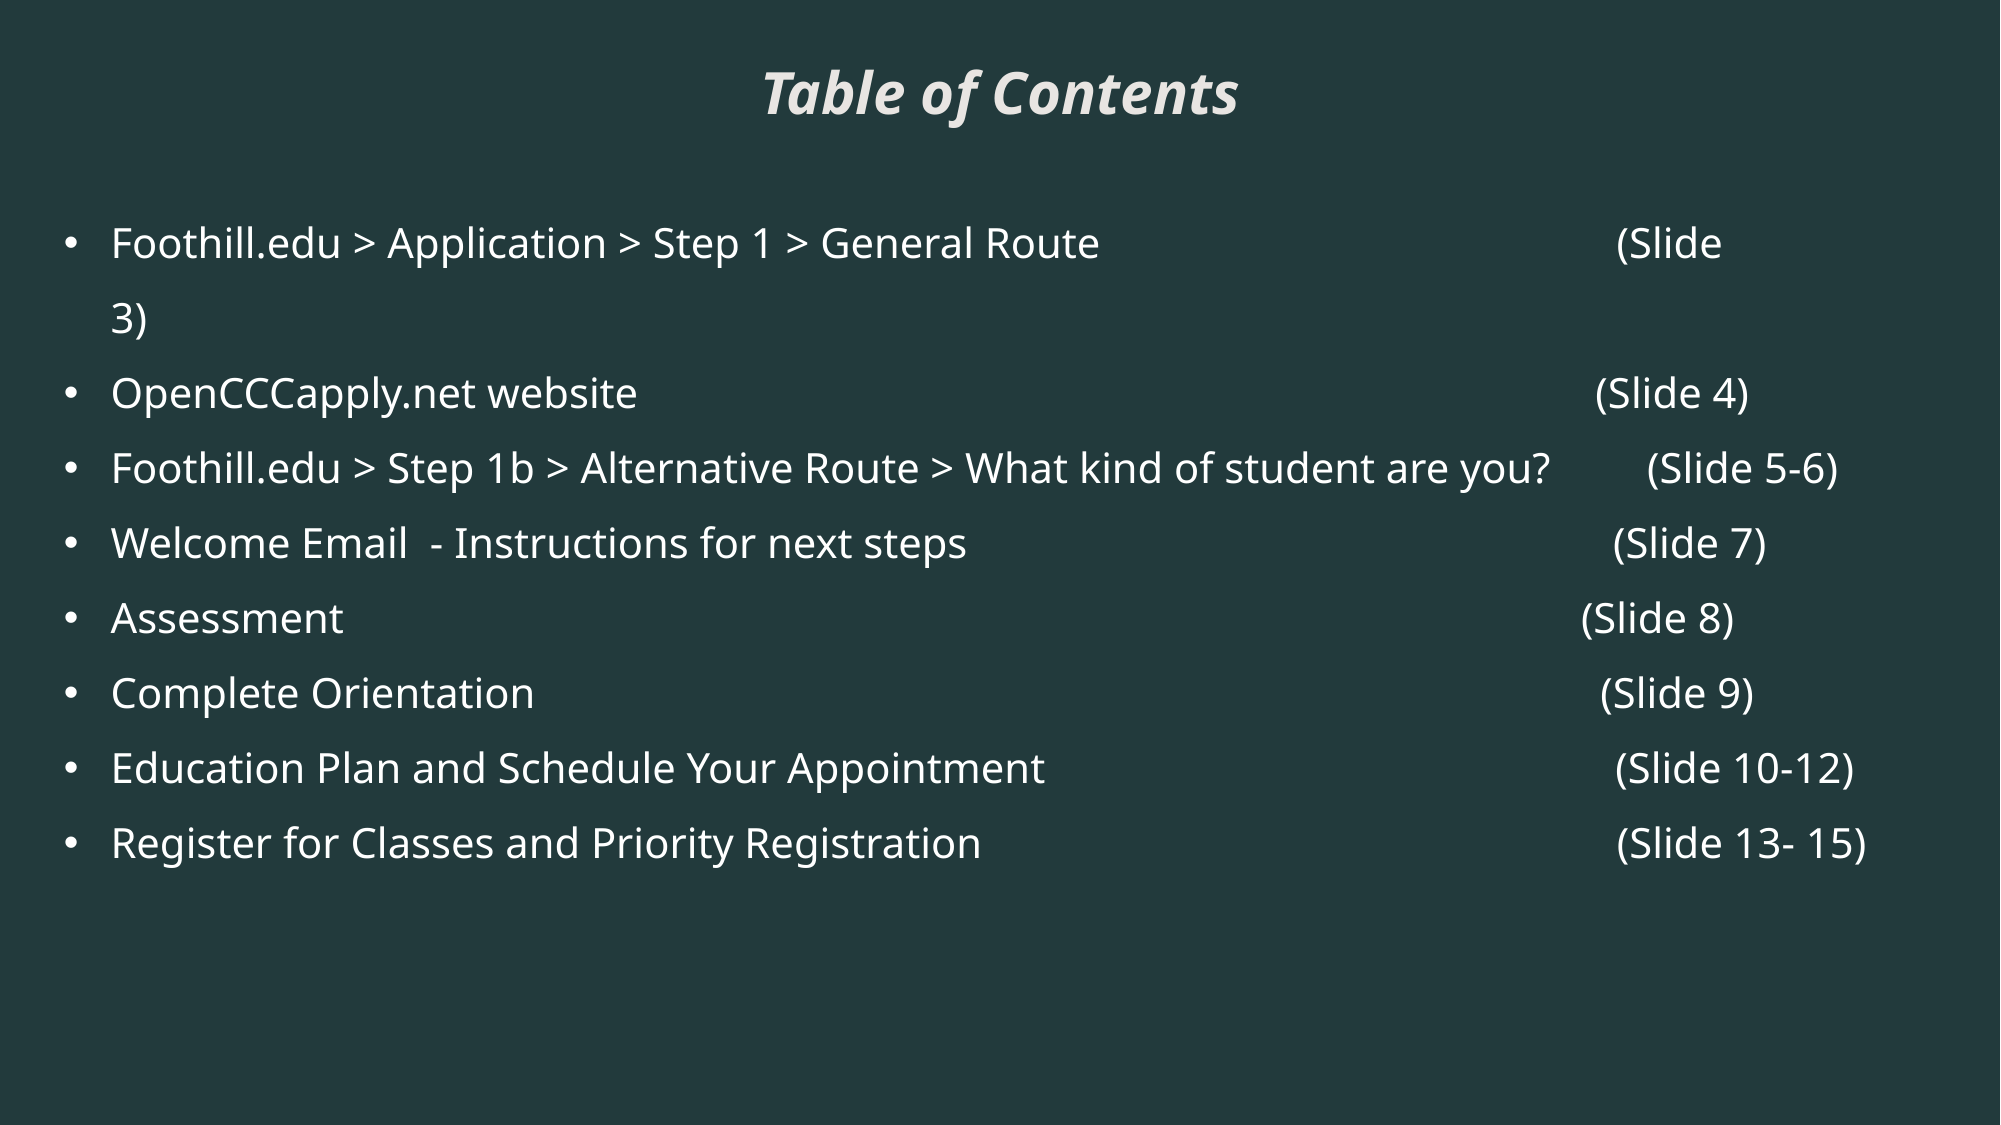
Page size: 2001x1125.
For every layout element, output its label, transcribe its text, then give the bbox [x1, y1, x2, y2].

title Table of Contents [73, 63, 1928, 184]
text_box Foothill.edu > Application > Step 1 > General Route (Slide 3) OpenCCCapply.net website (Slide 4) Foothill.edu > Step 1b > Alternative Route > What kind of student are you? (Slide 5-6) Welcome Email - Instructions for next steps (Slide 7) Assessment (Slide 8) Complete Orientation (Slide 9) Education Plan and Schedule Your Appointment (Slide 10-12) Register for Classes and Priority Registration (Slide 13- 15) [48, 184, 1949, 1010]
